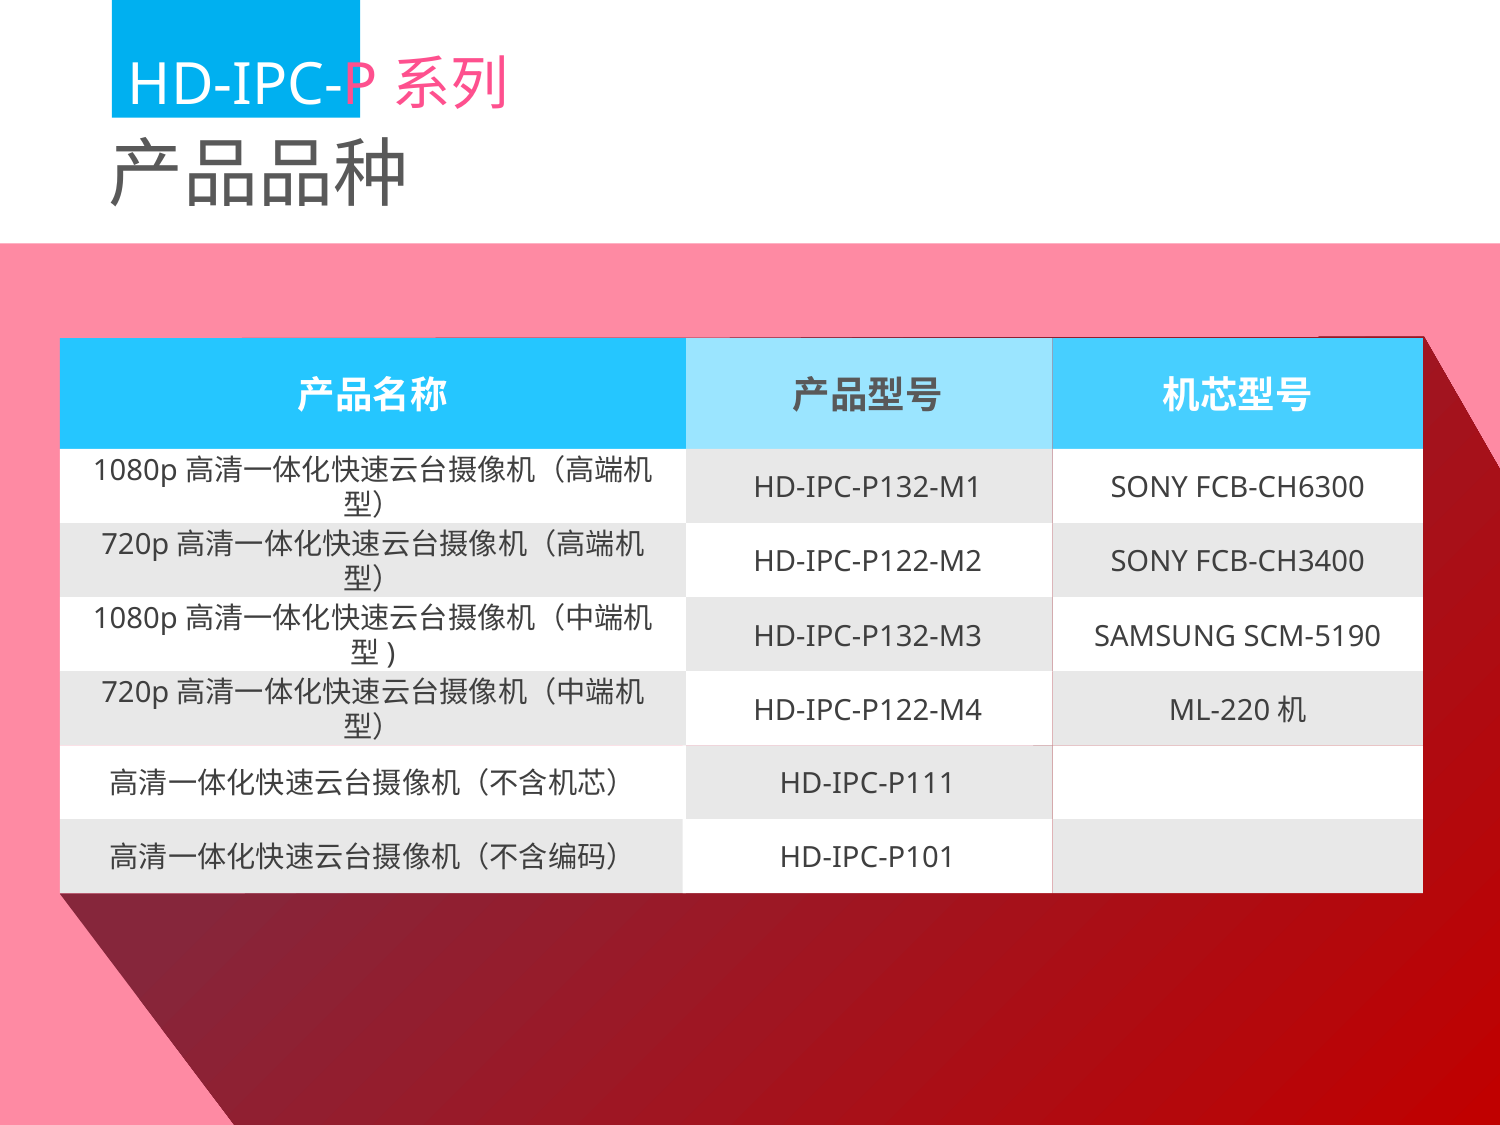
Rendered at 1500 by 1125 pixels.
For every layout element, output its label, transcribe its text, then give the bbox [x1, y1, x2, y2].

text_box SAMSUNG SCM-5190 [1052, 597, 1423, 671]
text_box HD-IPC-P111 [686, 745, 1052, 819]
text_box 产品品种 [94, 117, 1087, 223]
text_box HD-IPC-P122-M2 [686, 523, 1052, 597]
text_box HD-IPC-P系列 [97, 38, 590, 117]
text_box 720p高清一体化快速云台摄像机（中端机型） [59, 671, 686, 745]
text_box [60, 336, 1500, 1125]
text_box SONY FCB-CH3400 [1052, 523, 1423, 597]
text_box [1052, 745, 1423, 819]
text_box 1080p高清一体化快速云台摄像机（中端机型) [59, 597, 686, 671]
text_box 高清一体化快速云台摄像机（不含编码） [59, 819, 682, 894]
text_box SONY FCB-CH6300 [1052, 448, 1423, 523]
text_box 机芯型号 [1052, 338, 1423, 448]
text_box HD-IPC-P132-M3 [686, 597, 1052, 671]
text_box 1080p高清一体化快速云台摄像机（高端机型） [59, 448, 686, 523]
text_box [111, 0, 361, 38]
text_box [0, 243, 1500, 1125]
text_box HD-IPC-P101 [682, 819, 1052, 894]
text_box 720p高清一体化快速云台摄像机（高端机型） [59, 523, 686, 597]
text_box HD-IPC-P122-M4 [686, 671, 1052, 745]
text_box [1052, 819, 1423, 894]
text_box ML-220机 [1052, 671, 1423, 745]
text_box HD-IPC-P132-M1 [686, 448, 1052, 523]
text_box 产品型号 [686, 338, 1052, 448]
text_box 产品名称 [59, 338, 686, 448]
text_box 高清一体化快速云台摄像机（不含机芯） [59, 745, 686, 819]
